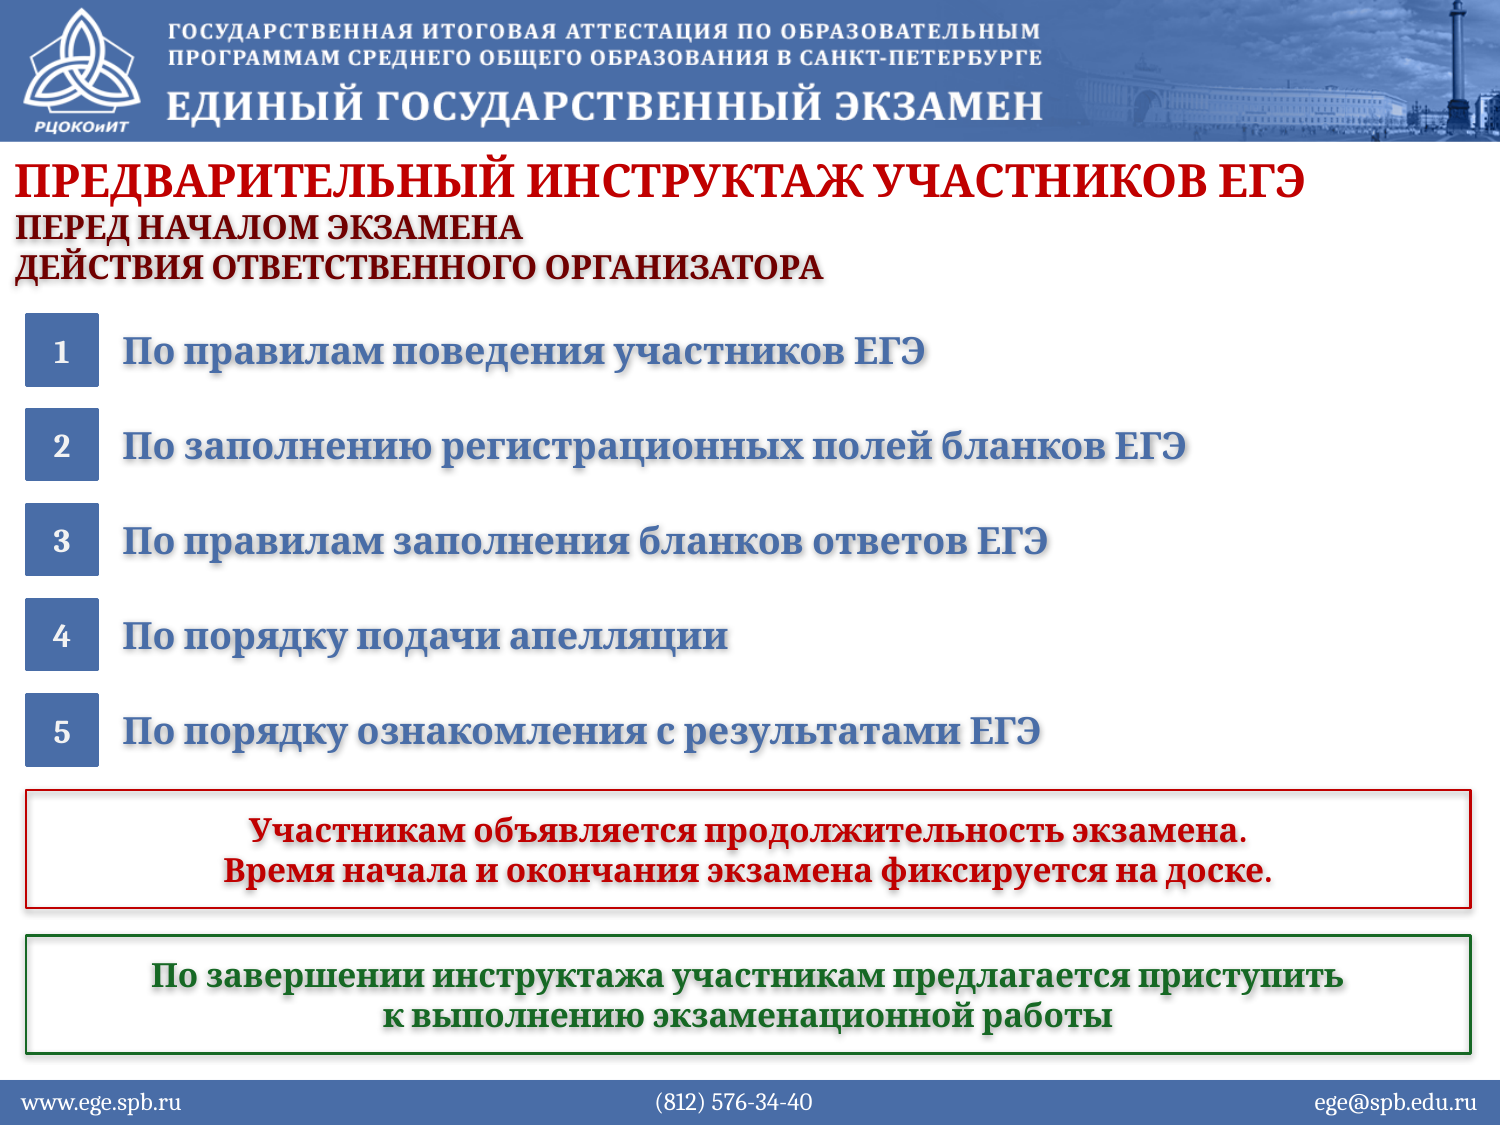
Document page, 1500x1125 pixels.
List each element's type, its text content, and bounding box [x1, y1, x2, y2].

text_box По порядку подачи апелляции [107, 598, 1471, 671]
picture [0, 0, 1500, 144]
text_box 4 [25, 597, 100, 672]
text_box 1 [25, 312, 100, 387]
text_box Участникам объявляется продолжительность экзамена. Время начала и окончания экзамена фиксируется на доске. [25, 789, 1471, 909]
text_box По заполнению регистрационных полей бланков ЕГЭ [107, 408, 1471, 480]
text_box По правилам заполнения бланков ответов ЕГЭ [107, 503, 1471, 576]
picture [0, 303, 1500, 1078]
text_box 3 [25, 502, 100, 577]
text_box Предварительный инструктаж участников ЕГЭ [0, 144, 1500, 189]
text_box Перед началом экзамена Действия ответственного организатора [0, 189, 1500, 303]
text_box www.ege.spb.ru (812) 576-34-40 ege@spb.edu.ru [0, 1078, 1500, 1124]
text_box 5 [25, 693, 100, 768]
text_box По завершении инструктажа участникам предлагается приступить к выполнению экзаменационной работы [25, 935, 1471, 1054]
text_box По порядку ознакомления с результатами ЕГЭ [107, 694, 1471, 766]
text_box По правилам поведения участников ЕГЭ [107, 314, 1471, 386]
text_box 2 [25, 407, 100, 482]
